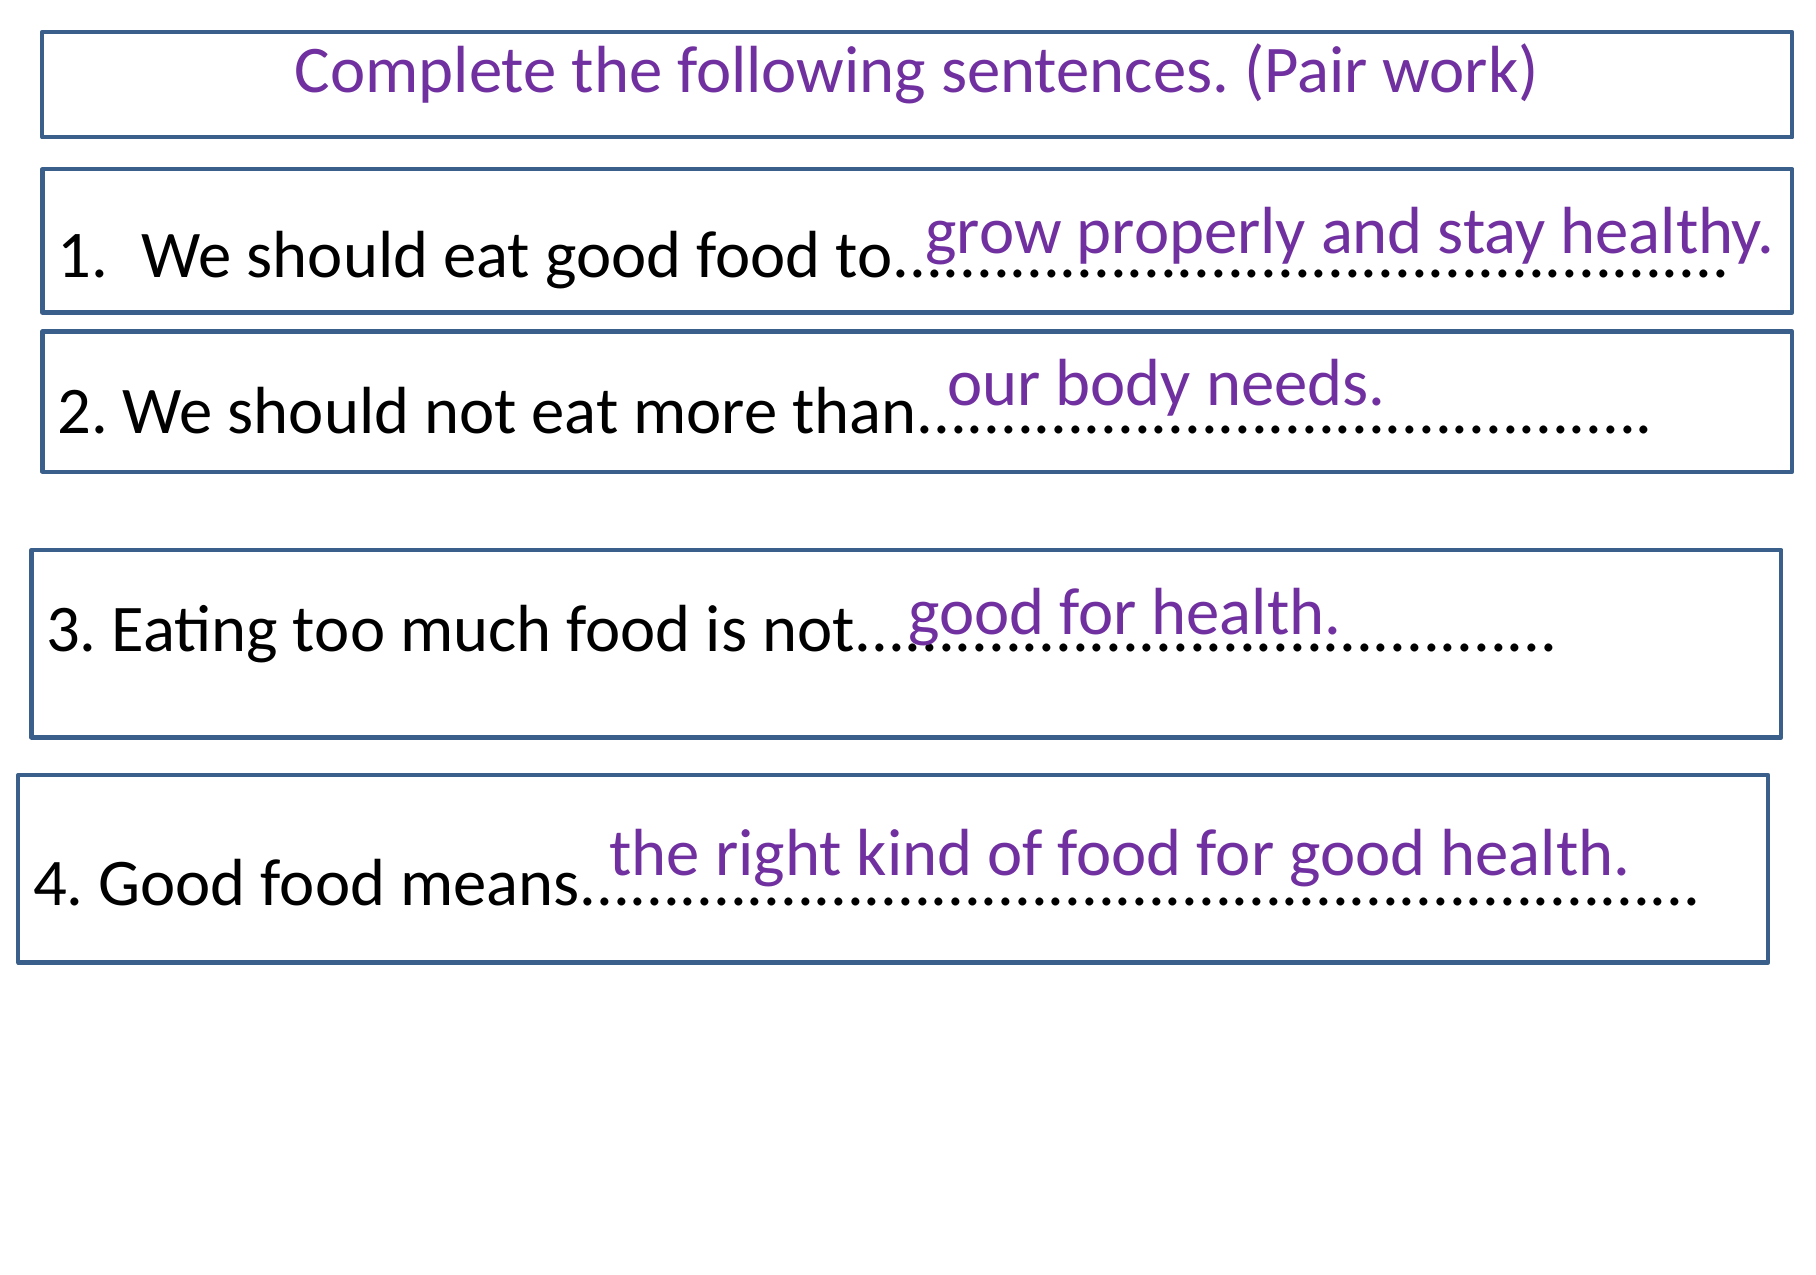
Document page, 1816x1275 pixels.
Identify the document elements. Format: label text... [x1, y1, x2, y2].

text_box the right kind of food for good health. [593, 810, 1735, 886]
text_box 3. Eating too much food is not.......................................... [29, 548, 1783, 740]
text_box our body needs. [930, 341, 1661, 417]
text_box 2. We should not eat more than............................................ [40, 329, 1794, 474]
text_box We should eat good food to.................................................. [40, 167, 1794, 315]
text_box Complete the following sentences. (Pair work) [40, 30, 1794, 139]
text_box 4. Good food means................................................................... [16, 773, 1770, 965]
text_box good for health. [891, 570, 1622, 646]
text_box grow properly and stay healthy. [866, 189, 1816, 265]
